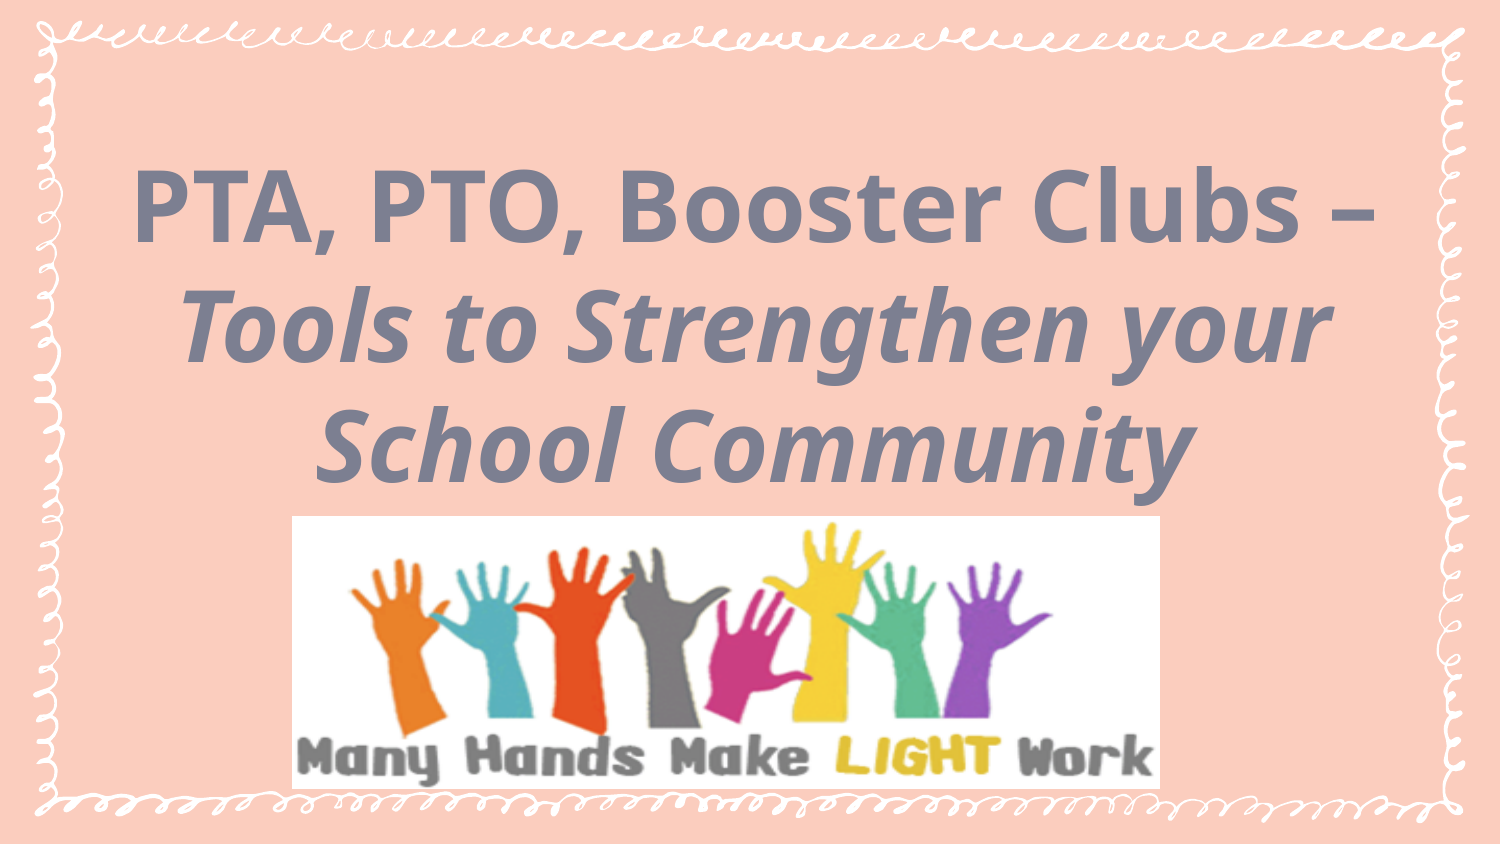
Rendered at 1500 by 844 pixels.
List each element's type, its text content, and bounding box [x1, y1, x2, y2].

title PTA, PTO, Booster Clubs – Tools to Strengthen your School Community [83, 97, 1426, 517]
picture [292, 516, 1160, 789]
